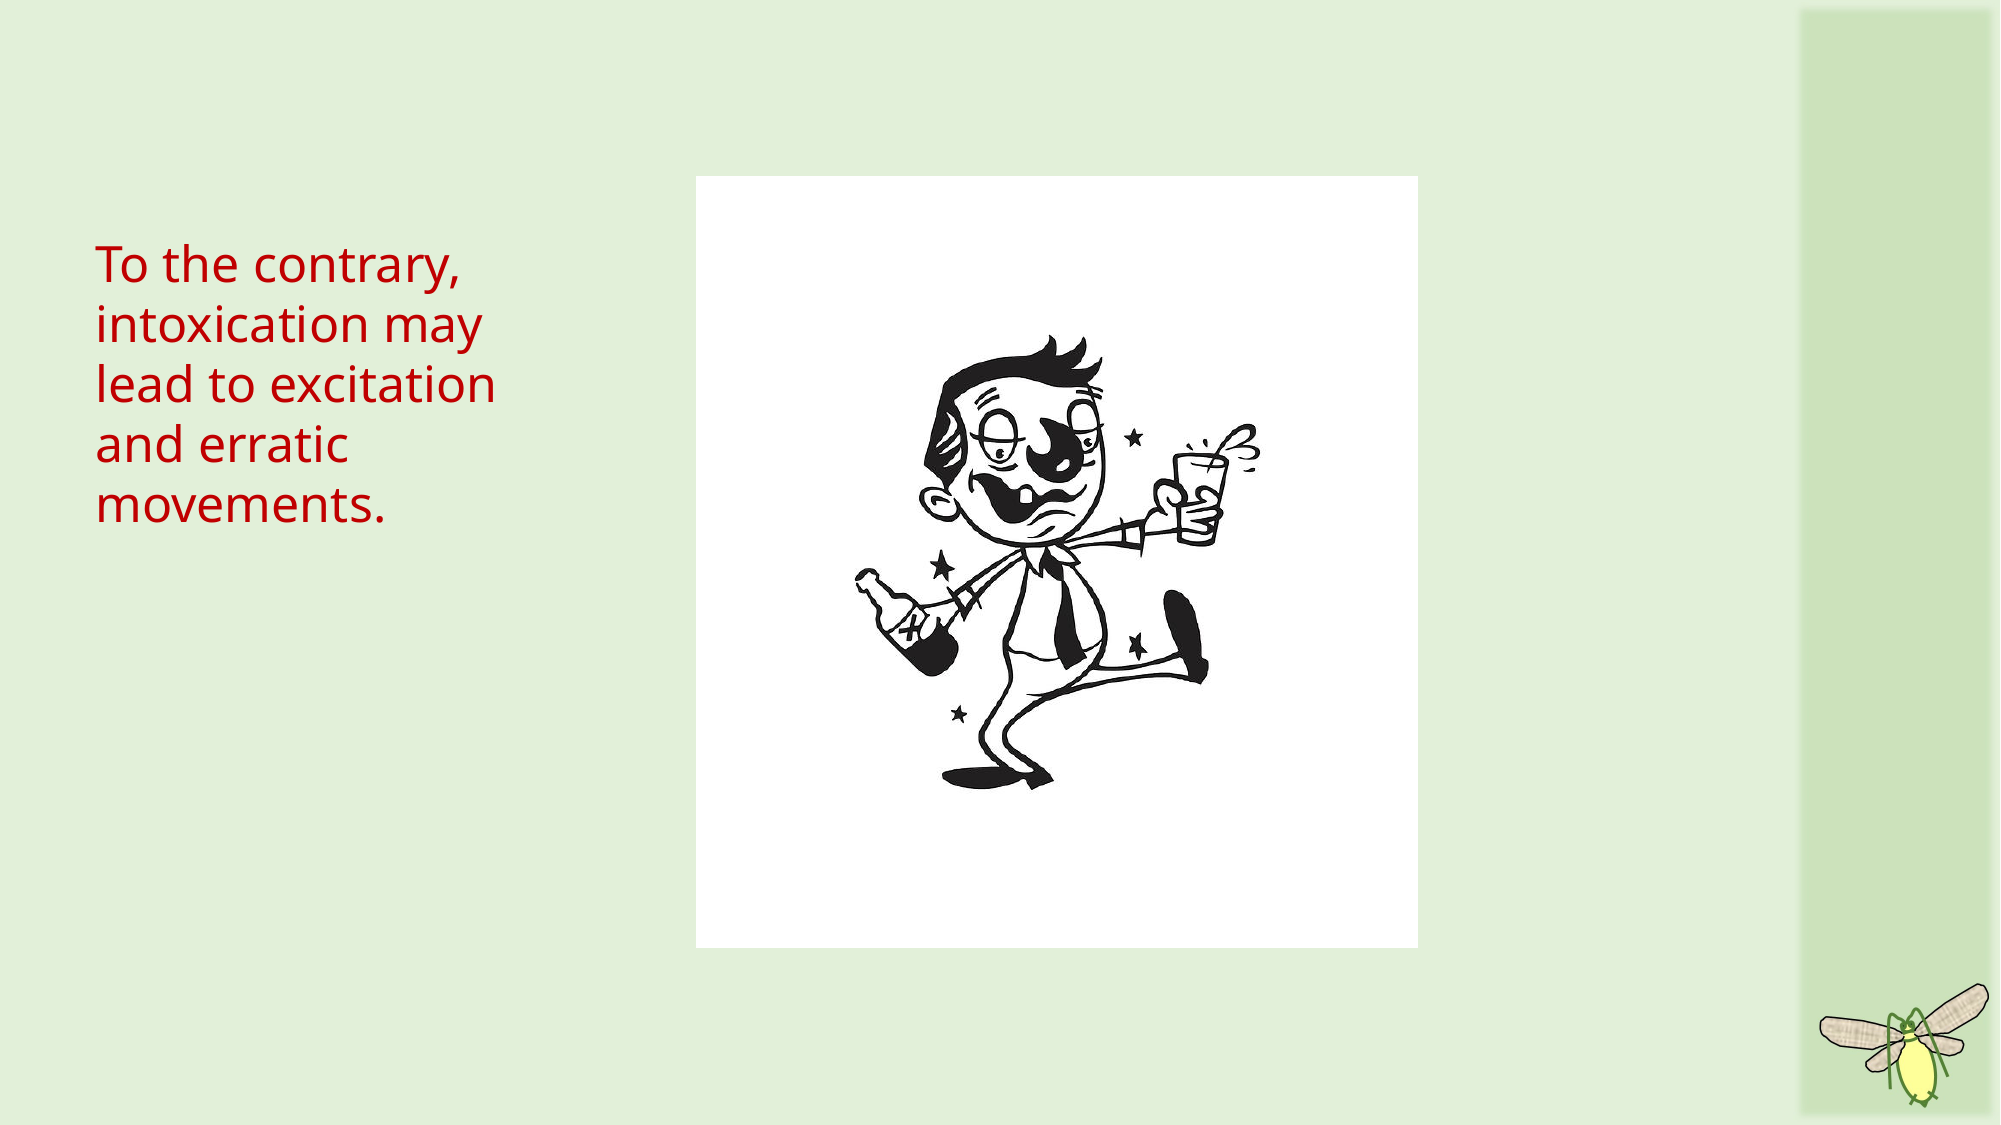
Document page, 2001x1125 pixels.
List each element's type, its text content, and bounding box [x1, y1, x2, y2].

text_box To the contrary, intoxication may lead to excitation and erratic movements. [80, 224, 583, 540]
picture [0, 0, 2001, 1125]
